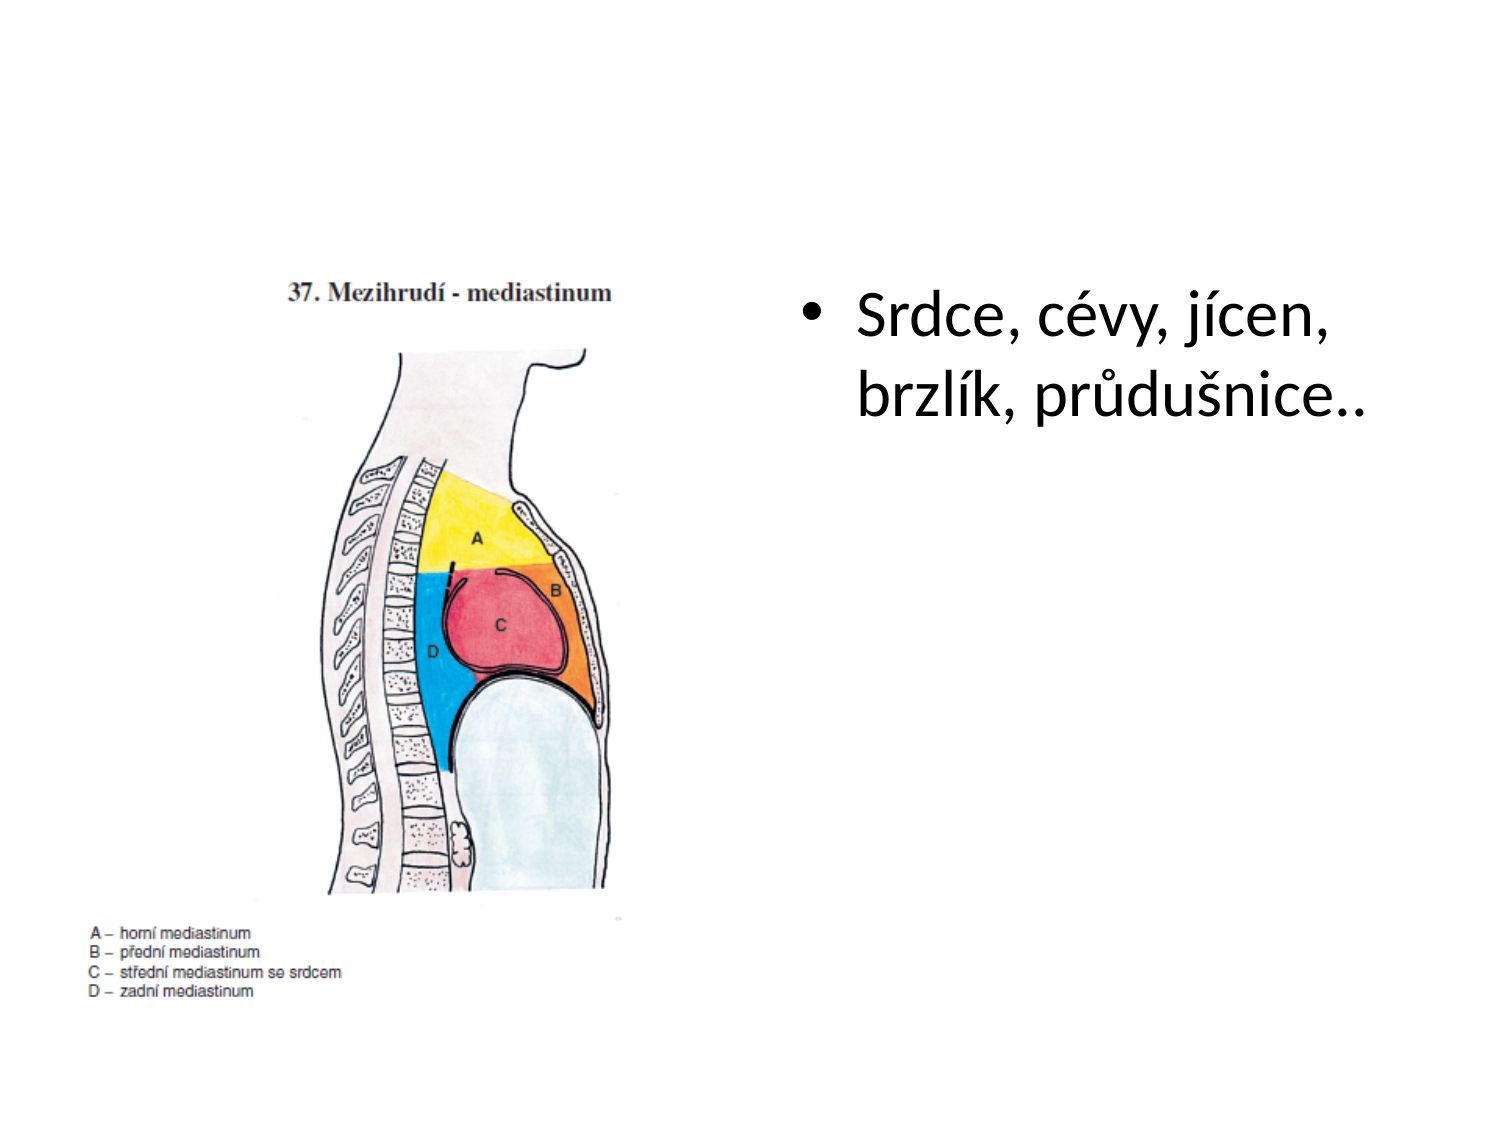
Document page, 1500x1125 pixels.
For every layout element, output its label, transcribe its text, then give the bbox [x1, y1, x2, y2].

list Srdce, cévy, jícen, brzlík, průdušnice.. [801, 262, 1425, 1005]
picture [76, 255, 798, 1012]
